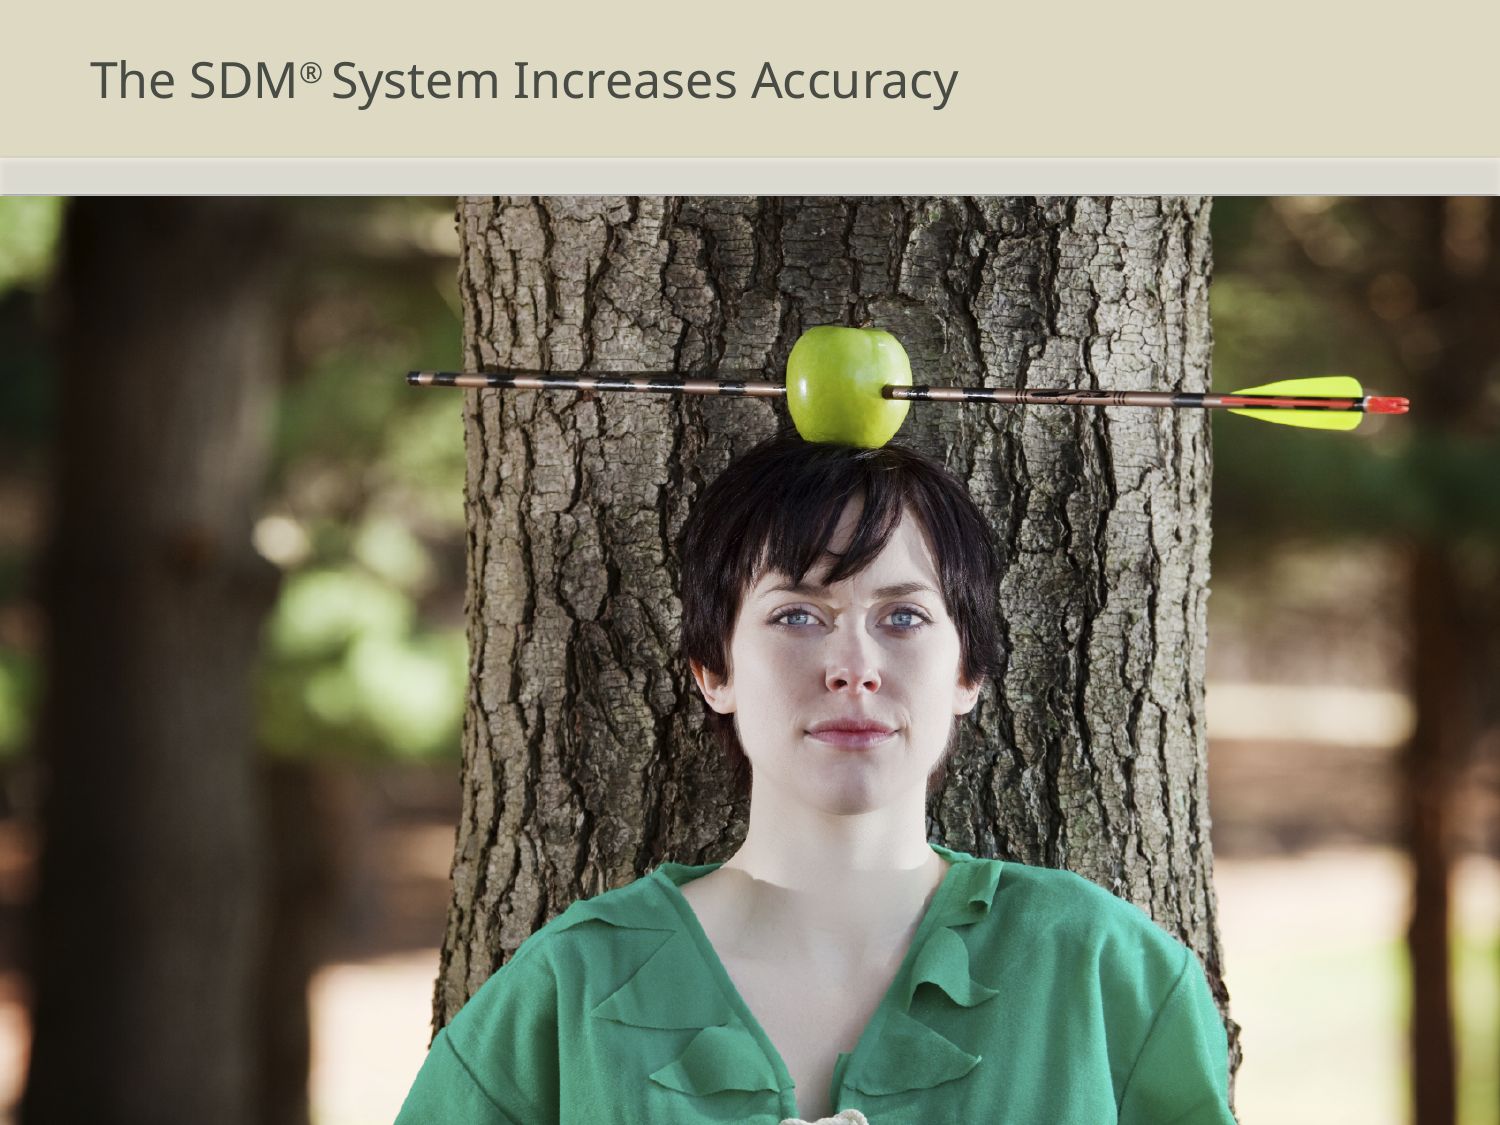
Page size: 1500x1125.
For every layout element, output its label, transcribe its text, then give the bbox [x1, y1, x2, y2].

picture [0, 196, 1500, 1125]
title The SDM® System Increases Accuracy [75, 0, 1500, 158]
